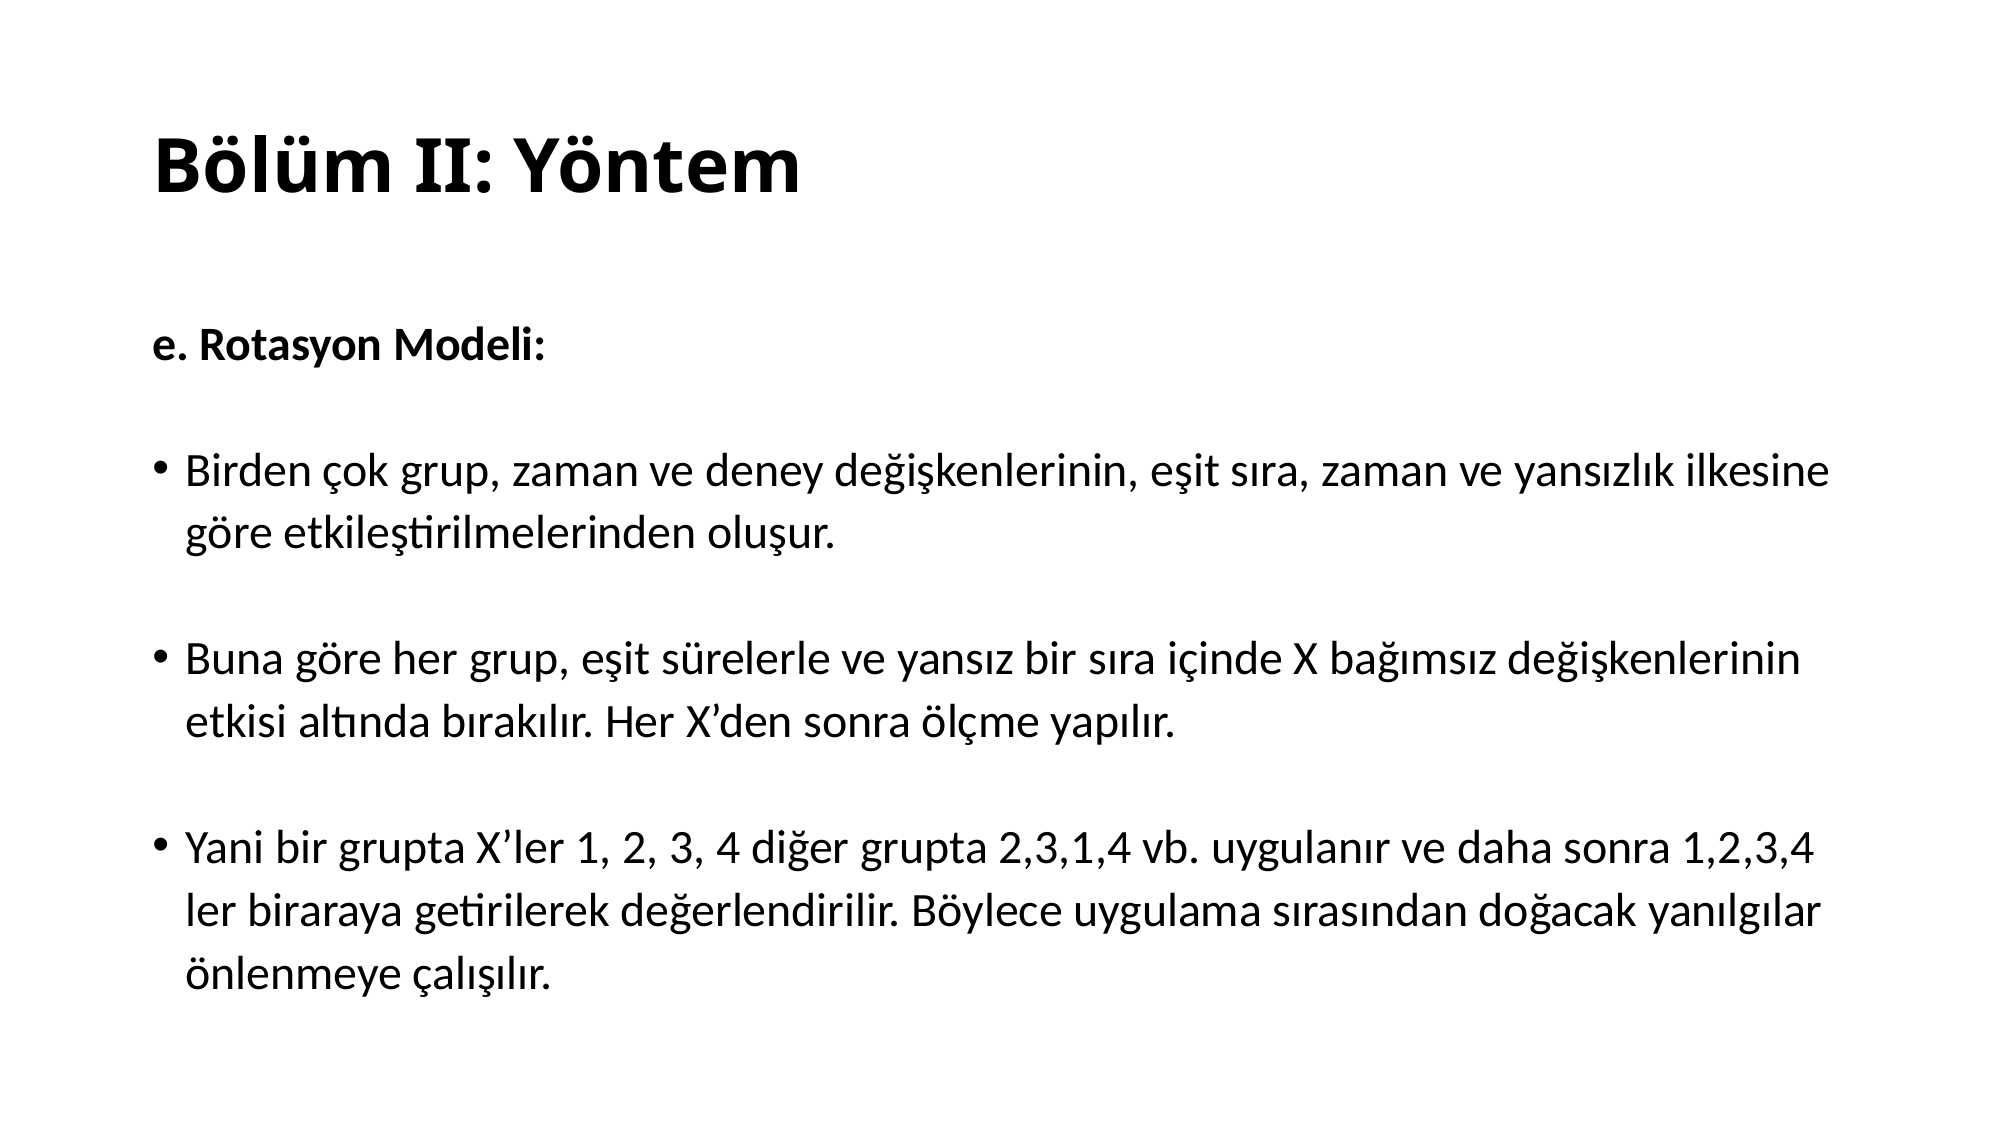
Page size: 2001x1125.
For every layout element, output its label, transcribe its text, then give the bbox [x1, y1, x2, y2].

list e. Rotasyon Modeli: Birden çok grup, zaman ve deney değişkenlerinin, eşit sıra, zaman ve yansızlık ilkesine göre etkileştirilmelerinden oluşur. Buna göre her grup, eşit sürelerle ve yansız bir sıra içinde X bağımsız değişkenlerinin etkisi altında bırakılır. Her X’den sonra ölçme yapılır. Yani bir grupta X’ler 1, 2, 3, 4 diğer grupta 2,3,1,4 vb. uygulanır ve daha sonra 1,2,3,4 ler biraraya getirilerek değerlendirilir. Böylece uygulama sırasından doğacak yanılgılar önlenmeye çalışılır. [137, 299, 1863, 1014]
title Bölüm II: Yöntem [137, 59, 1863, 278]
